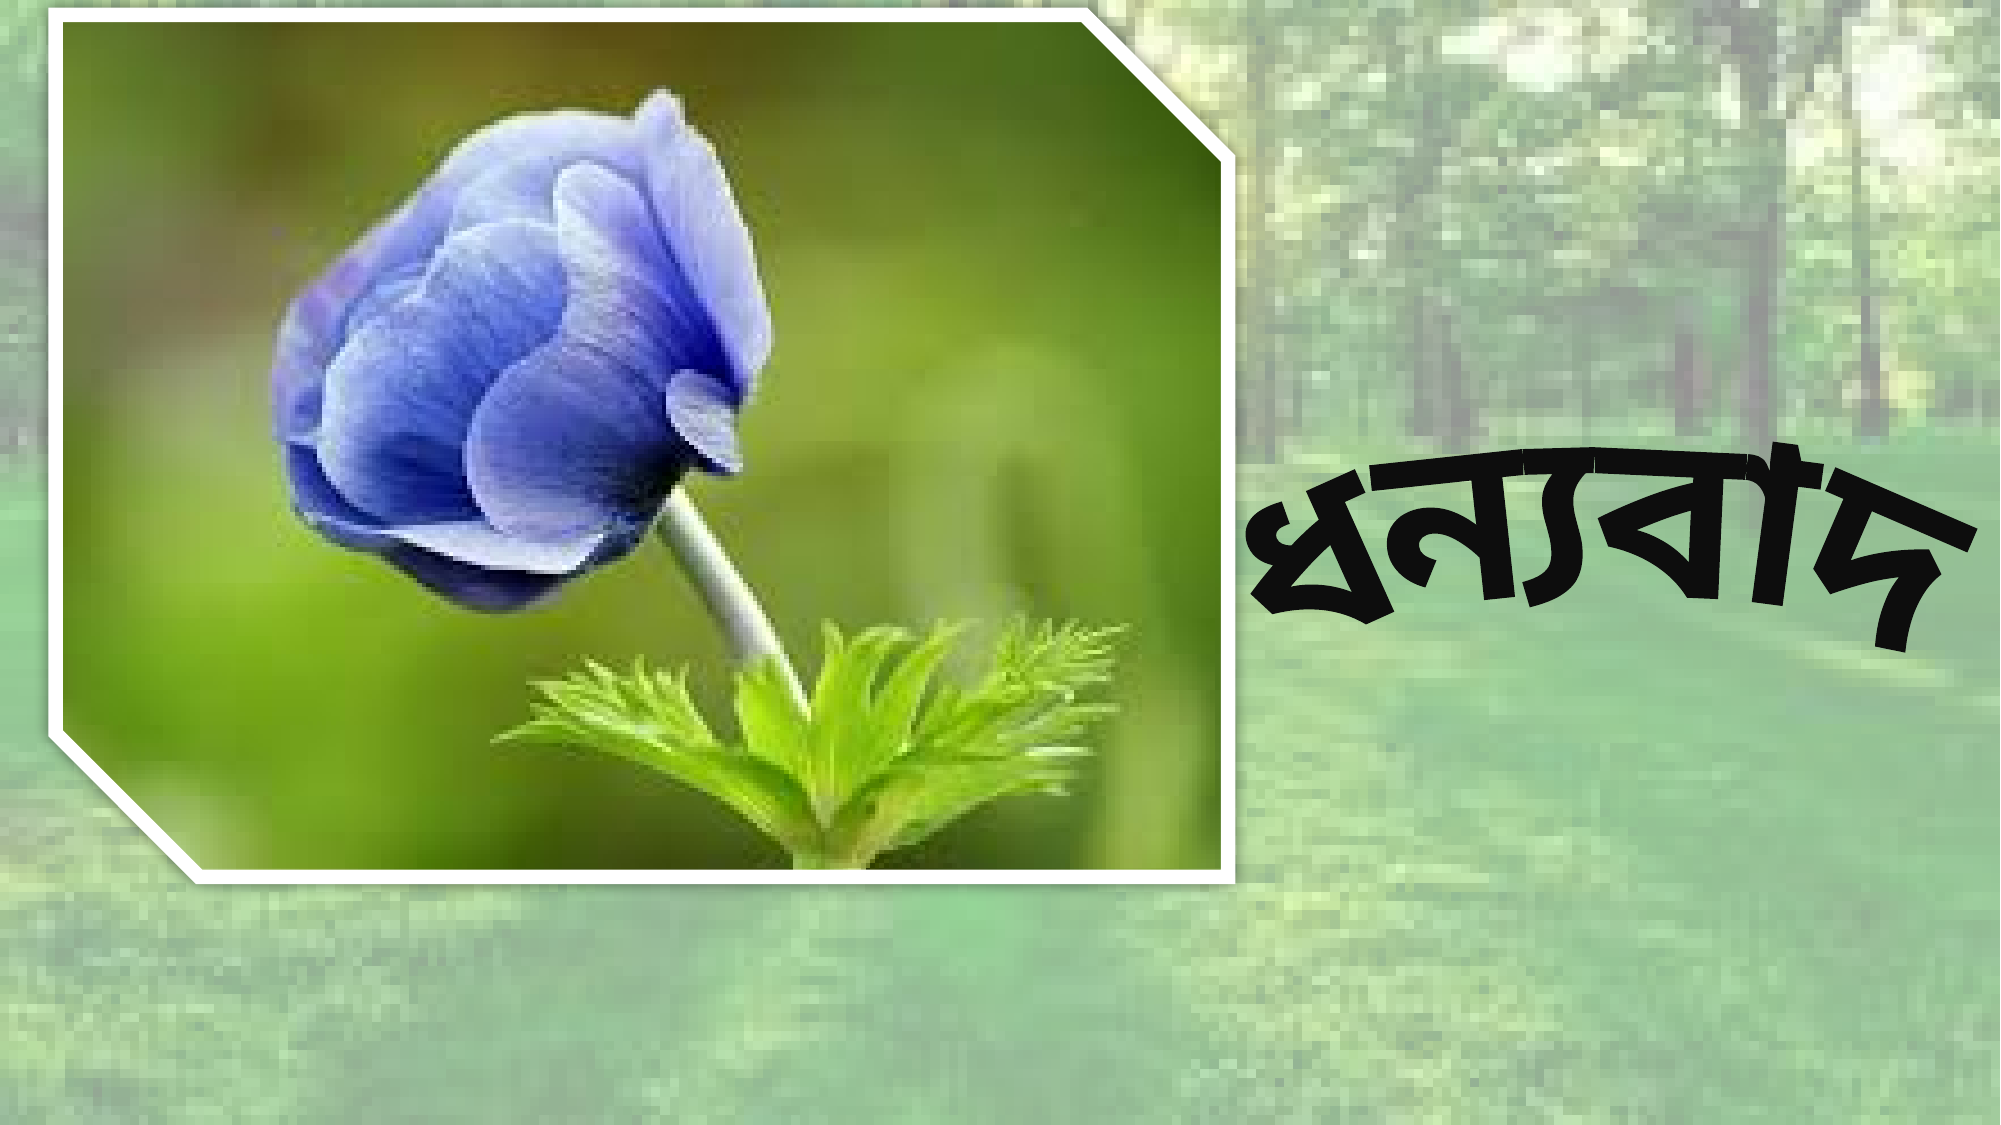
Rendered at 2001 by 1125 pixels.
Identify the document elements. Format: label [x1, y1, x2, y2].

picture [55, 14, 1229, 877]
